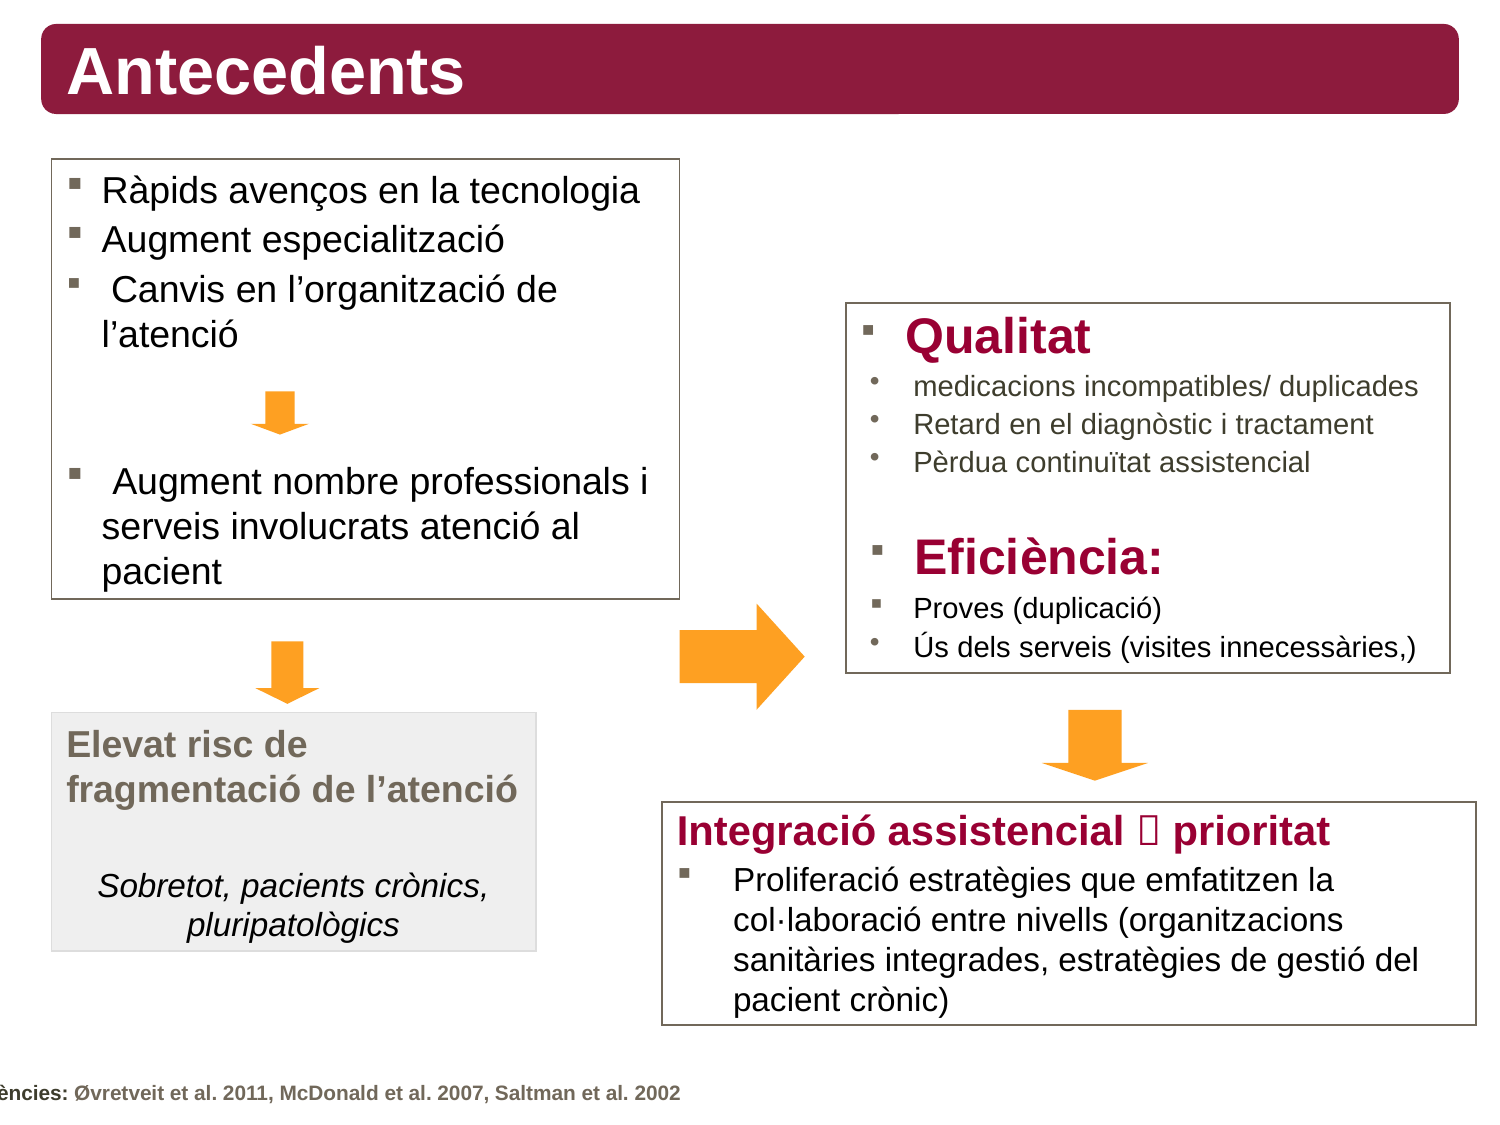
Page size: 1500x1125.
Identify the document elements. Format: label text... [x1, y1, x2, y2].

text_box Antecedents [51, 36, 1430, 111]
text_box Referències: Øvretveit et al. 2011, McDonald et al. 2007, Saltman et al. 2002 [0, 1075, 849, 1113]
text_box [255, 641, 320, 704]
text_box [679, 603, 805, 710]
text_box Ràpids avenços en la tecnologia Augment especialització Canvis en l’organització de l’atenció Augment nombre professionals i serveis involucrats atenció al pacient [51, 159, 680, 599]
text_box Qualitat medicacions incompatibles/ duplicades Retard en el diagnòstic i tractament Pèrdua continuïtat assistencial Eficiència: Proves (duplicació) Ús dels serveis (visites innecessàries,) [845, 303, 1451, 673]
text_box [250, 391, 310, 435]
text_box Elevat risc de fragmentació de l’atenció Sobretot, pacients crònics, pluripatològics [51, 712, 536, 951]
text_box Integració assistencial  prioritat Proliferació estratègies que emfatitzen la col·laboració entre nivells (organitzacions sanitàries integrades, estratègies de gestió del pacient crònic) [662, 802, 1476, 1025]
text_box [1041, 709, 1149, 781]
